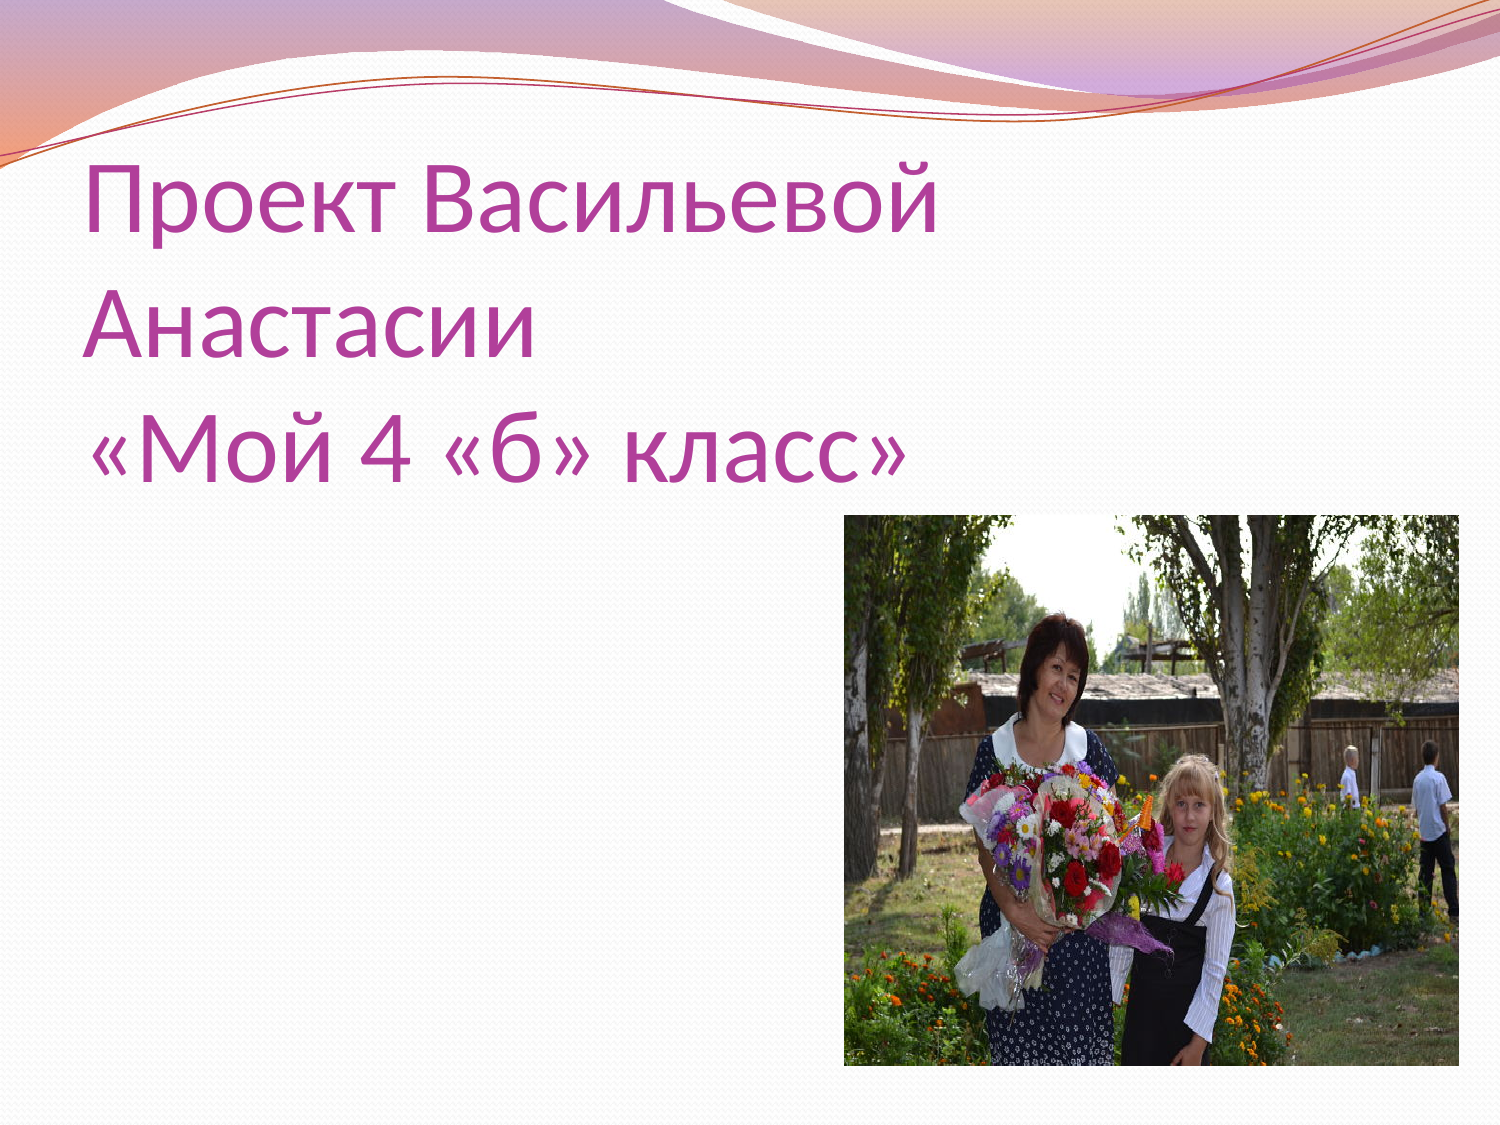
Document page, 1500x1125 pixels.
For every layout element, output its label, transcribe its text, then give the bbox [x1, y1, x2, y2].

title Проект Васильевой Анастасии «Мой 4 «б» класс» [82, 0, 1432, 504]
picture [844, 514, 1459, 1067]
